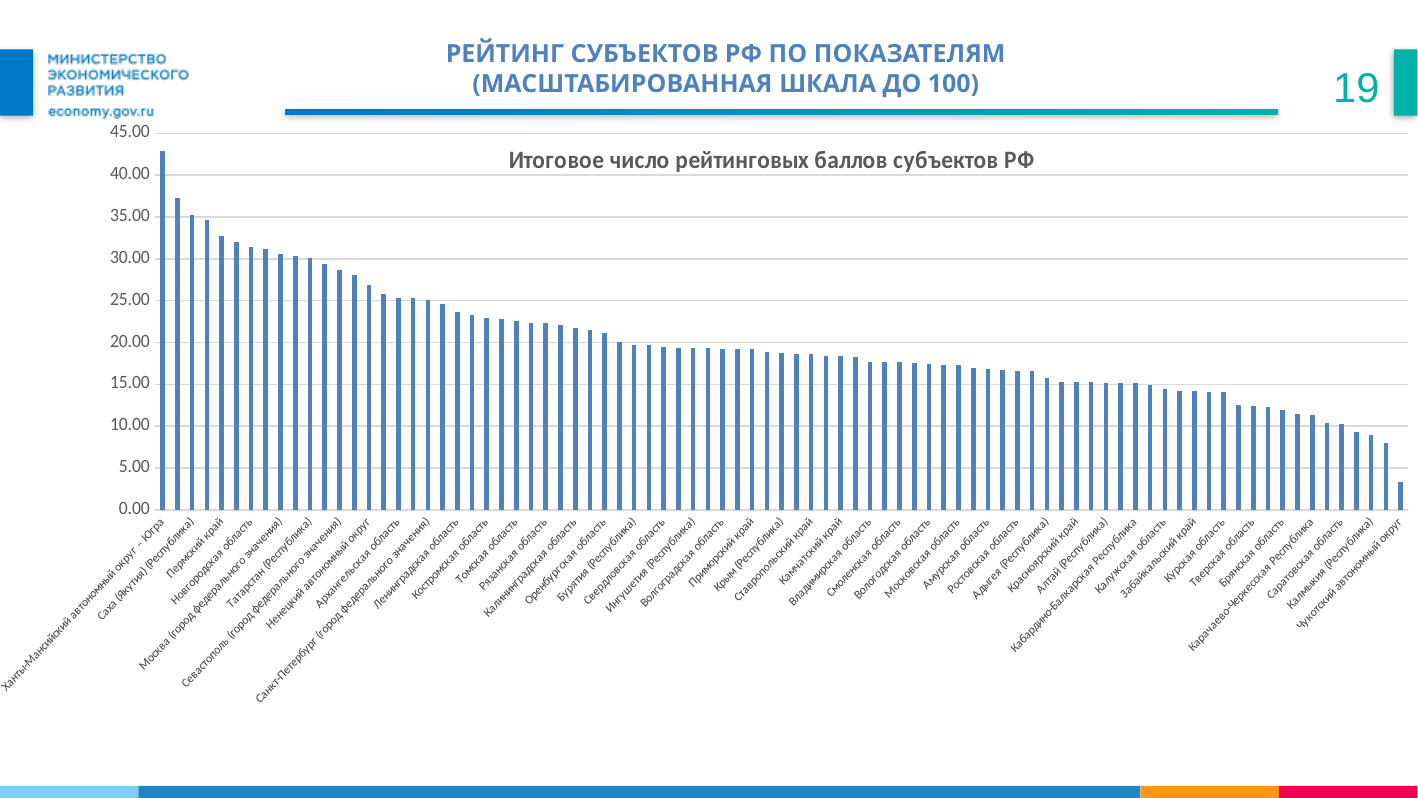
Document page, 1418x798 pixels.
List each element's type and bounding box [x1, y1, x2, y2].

chart [0, 0, 1418, 798]
